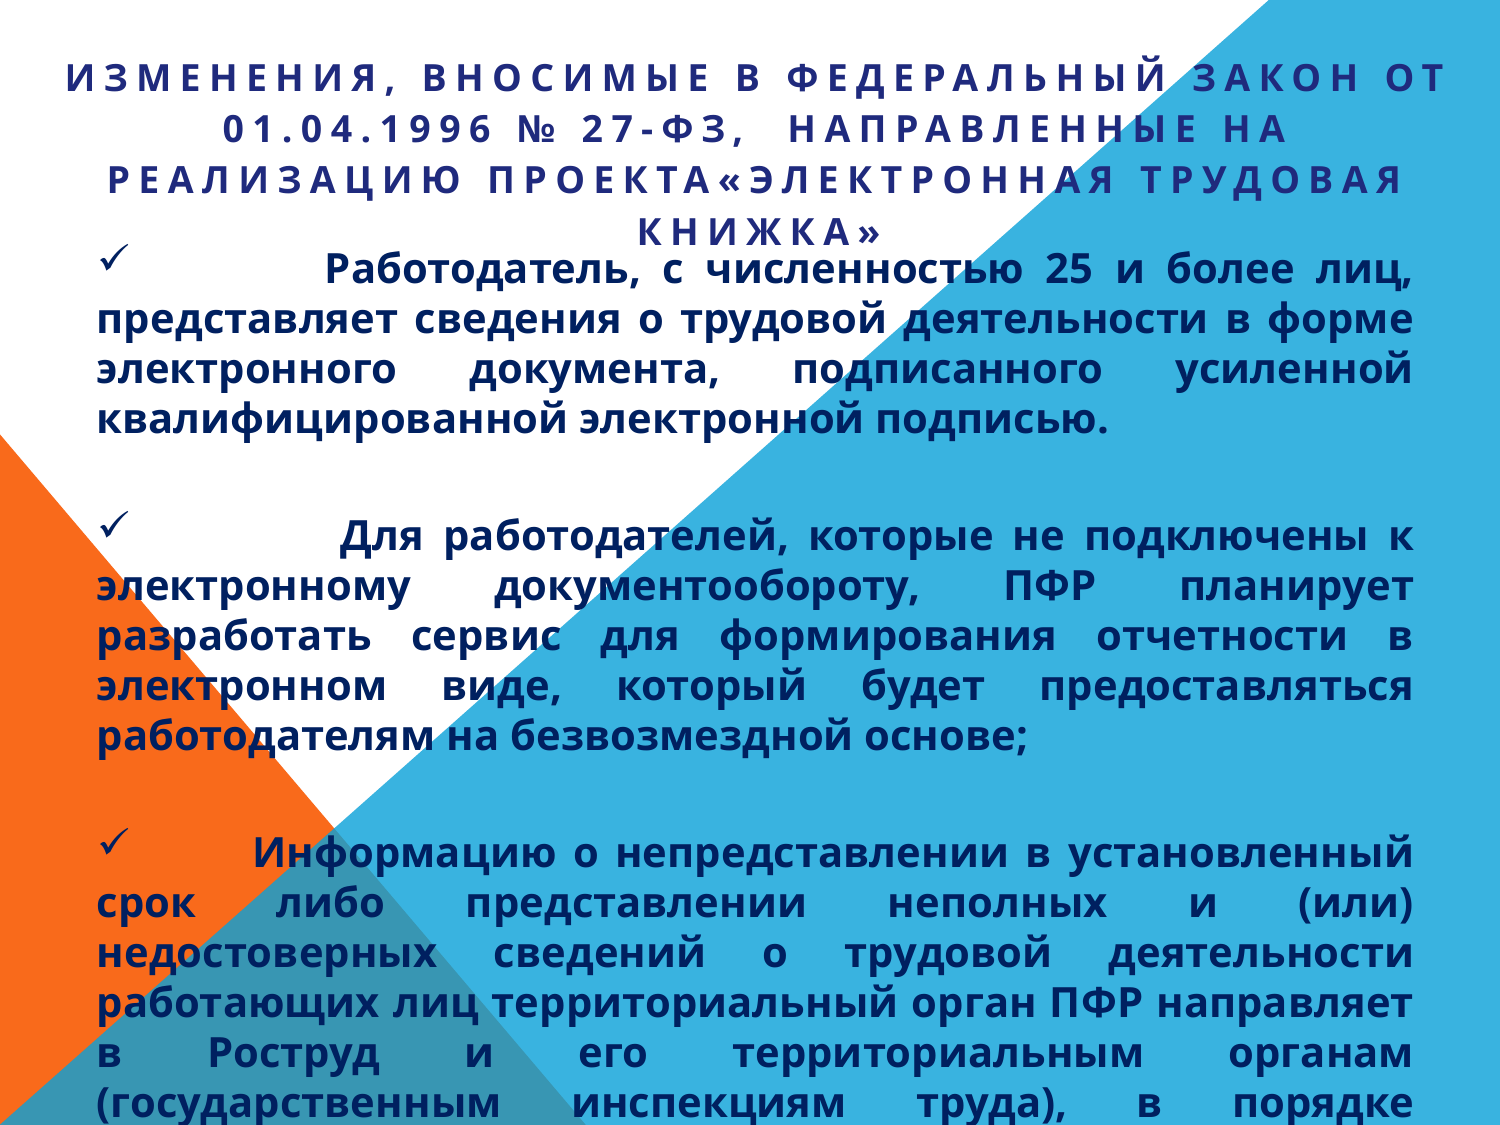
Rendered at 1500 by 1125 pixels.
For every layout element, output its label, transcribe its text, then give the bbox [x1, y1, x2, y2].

text_box Работодатель, с численностью 25 и более лиц, представляет сведения о трудовой деятельности в форме электронного документа, подписанного усиленной квалифицированной электронной подписью. Для работодателей, которые не подключены к электронному документообороту, ПФР планирует разработать сервис для формирования отчетности в электронном виде, который будет предоставляться работодателям на безвозмездной основе; Информацию о непредставлении в установленный срок либо представлении неполных и (или) недостоверных сведений о трудовой деятельности работающих лиц территориальный орган ПФР направляет в Роструд и его территориальным органам (государственным инспекциям труда), в порядке межведомственного взаимодействия. [81, 234, 1430, 1012]
table_header ИЗМЕНЕНИЯ, ВНОСИМЫЕ В ФЕДЕРАЛЬНЫЙ ЗАКОН ОТ 01.04.1996 № 27-ФЗ, НАПРАВЛЕННЫЕ НА РЕАЛИЗАЦИЮ ПРОЕКТА«ЭЛЕКТРОННАЯ ТРУДОВАЯ КНИЖКА» [18, 7, 1500, 264]
